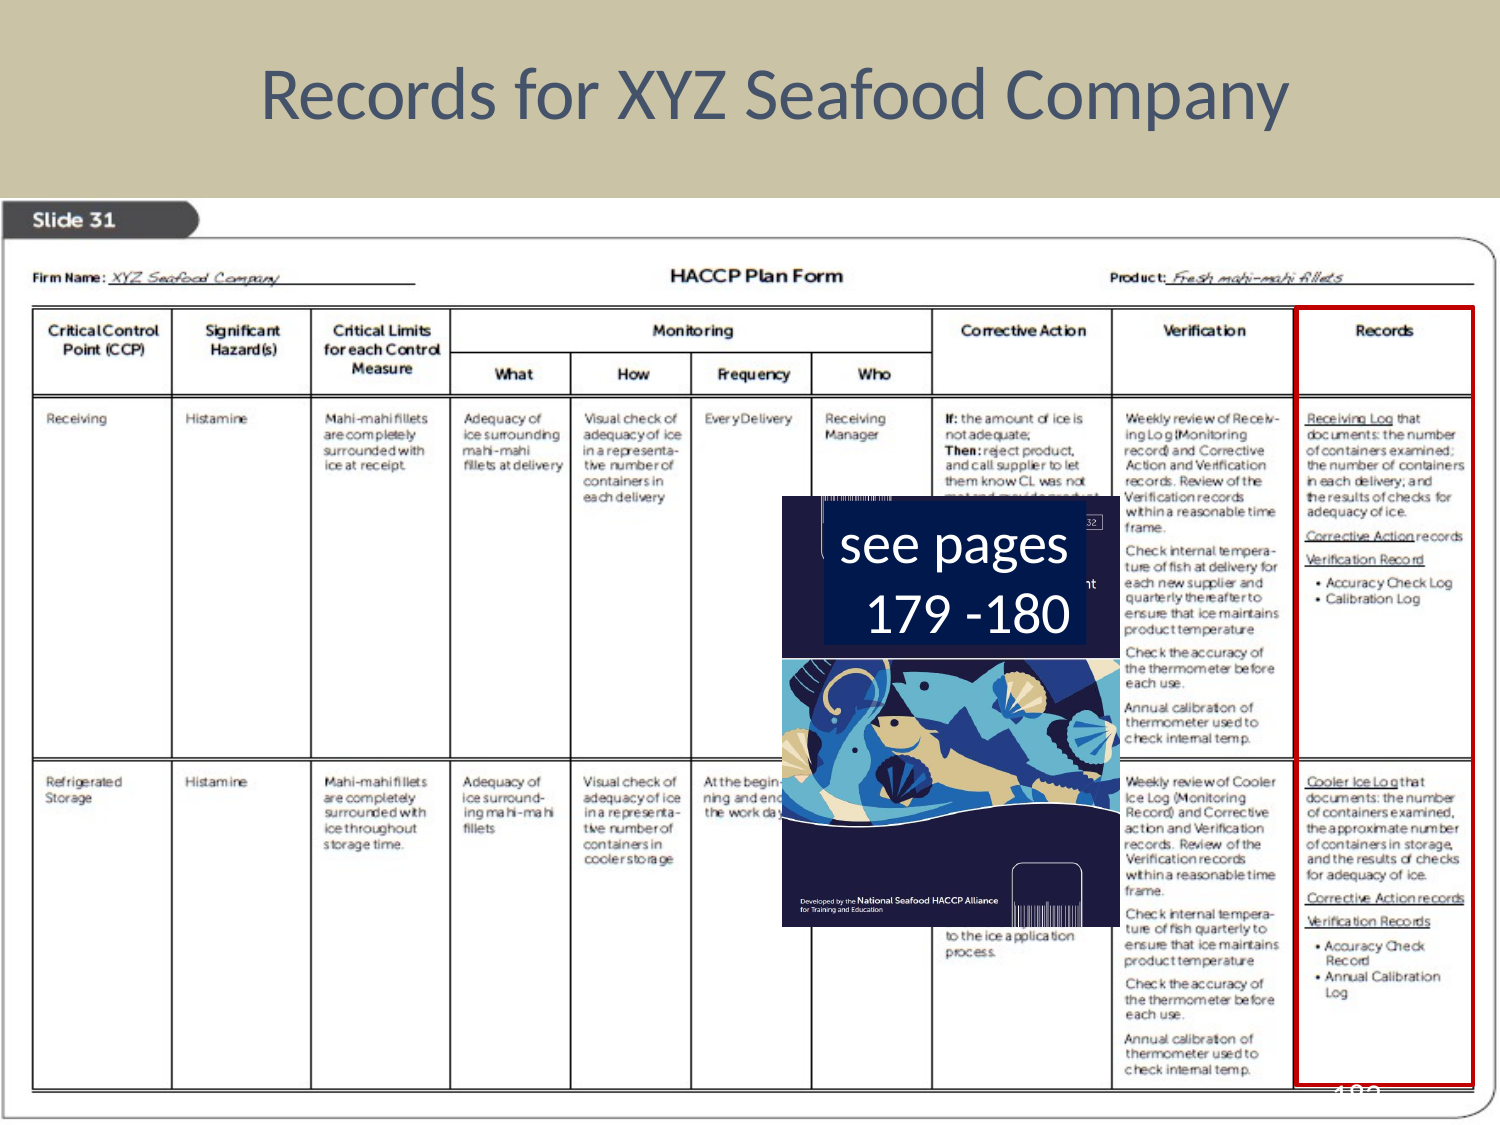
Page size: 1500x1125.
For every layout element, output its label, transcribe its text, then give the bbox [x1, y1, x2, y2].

title Records for XYZ Seafood Company [257, 42, 1302, 196]
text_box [0, 198, 1500, 1125]
picture [0, 0, 1500, 198]
